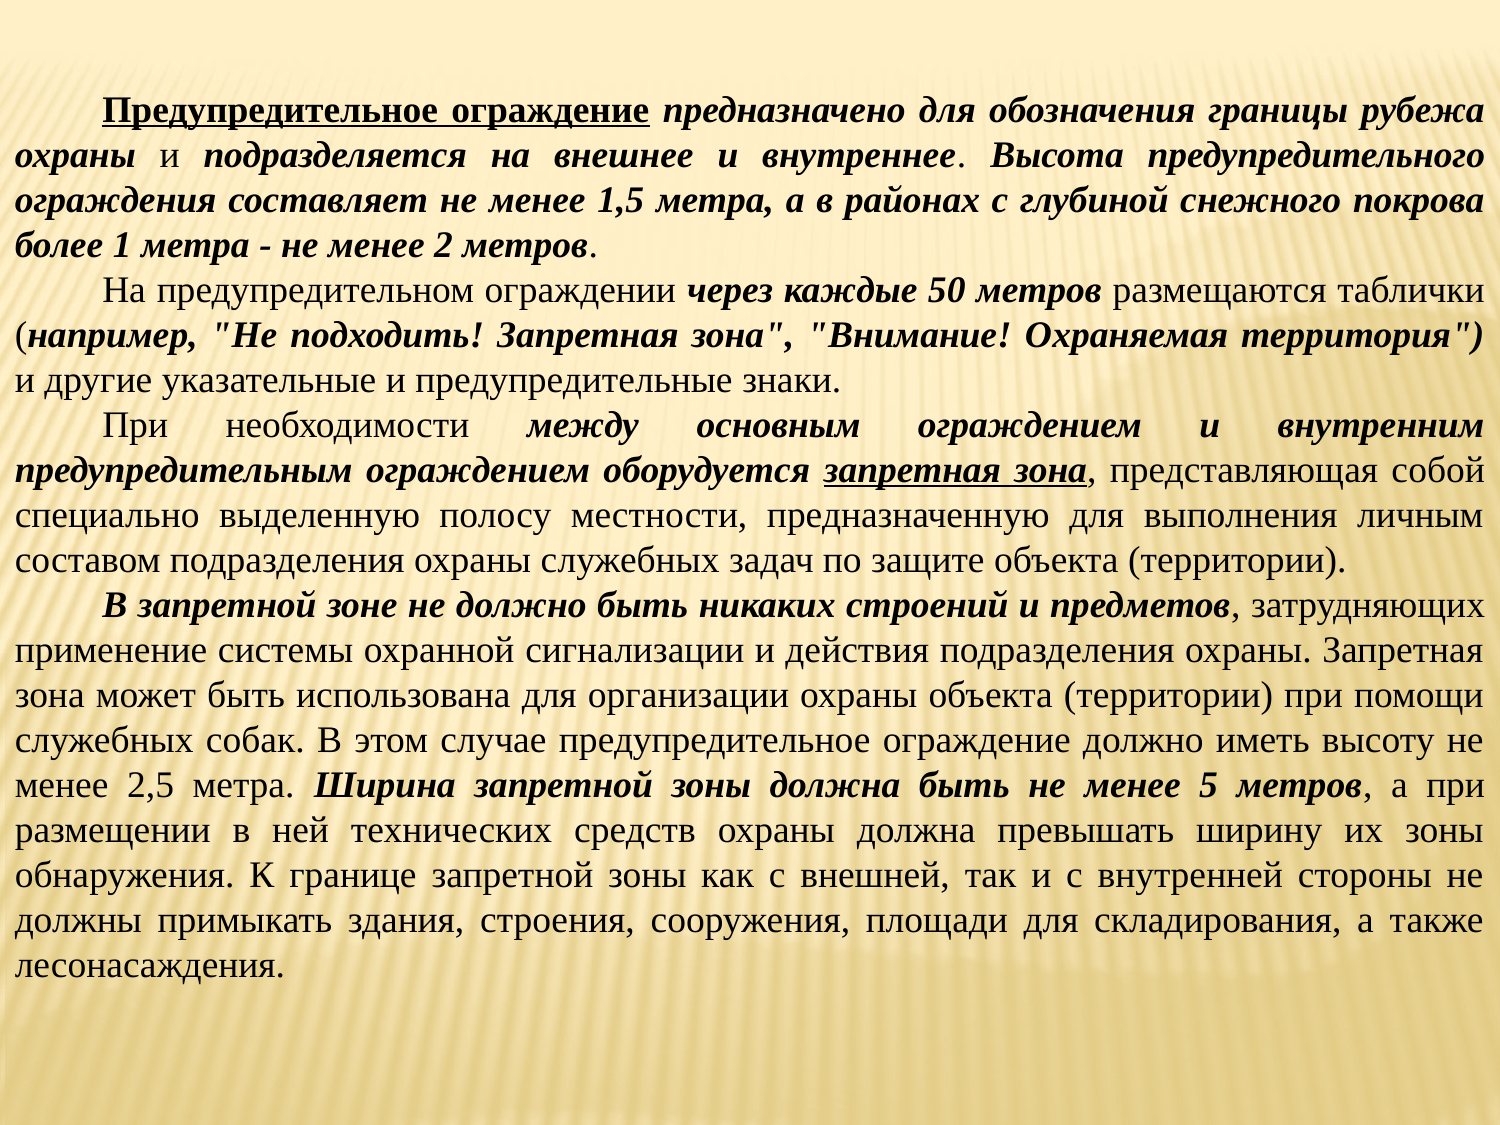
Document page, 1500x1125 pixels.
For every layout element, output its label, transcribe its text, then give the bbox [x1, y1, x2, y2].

text_box Предупредительное ограждение предназначено для обозначения границы рубежа охраны и подразделяется на внешнее и внутреннее. Высота предупредительного ограждения составляет не менее 1,5 метра, а в районах с глубиной снежного покрова более 1 метра - не менее 2 метров. На предупредительном ограждении через каждые 50 метров размещаются таблички (например, "Не подходить! Запретная зона", "Внимание! Охраняемая территория") и другие указательные и предупредительные знаки. При необходимости между основным ограждением и внутренним предупредительным ограждением оборудуется запретная зона, представляющая собой специально выделенную полосу местности, предназначенную для выполнения личным составом подразделения охраны служебных задач по защите объекта (территории). В запретной зоне не должно быть никаких строений и предметов, затрудняющих применение системы охранной сигнализации и действия подразделения охраны. Запретная зона может быть использована для организации охраны объекта (территории) при помощи служебных собак. В этом случае предупредительное ограждение должно иметь высоту не менее 2,5 метра. Ширина запретной зоны должна быть не менее 5 метров, а при размещении в ней технических средств охраны должна превышать ширину их зоны обнаружения. К границе запретной зоны как с внешней, так и с внутренней стороны не должны примыкать здания, строения, сооружения, площади для складирования, а также лесонасаждения. [0, 78, 1500, 993]
